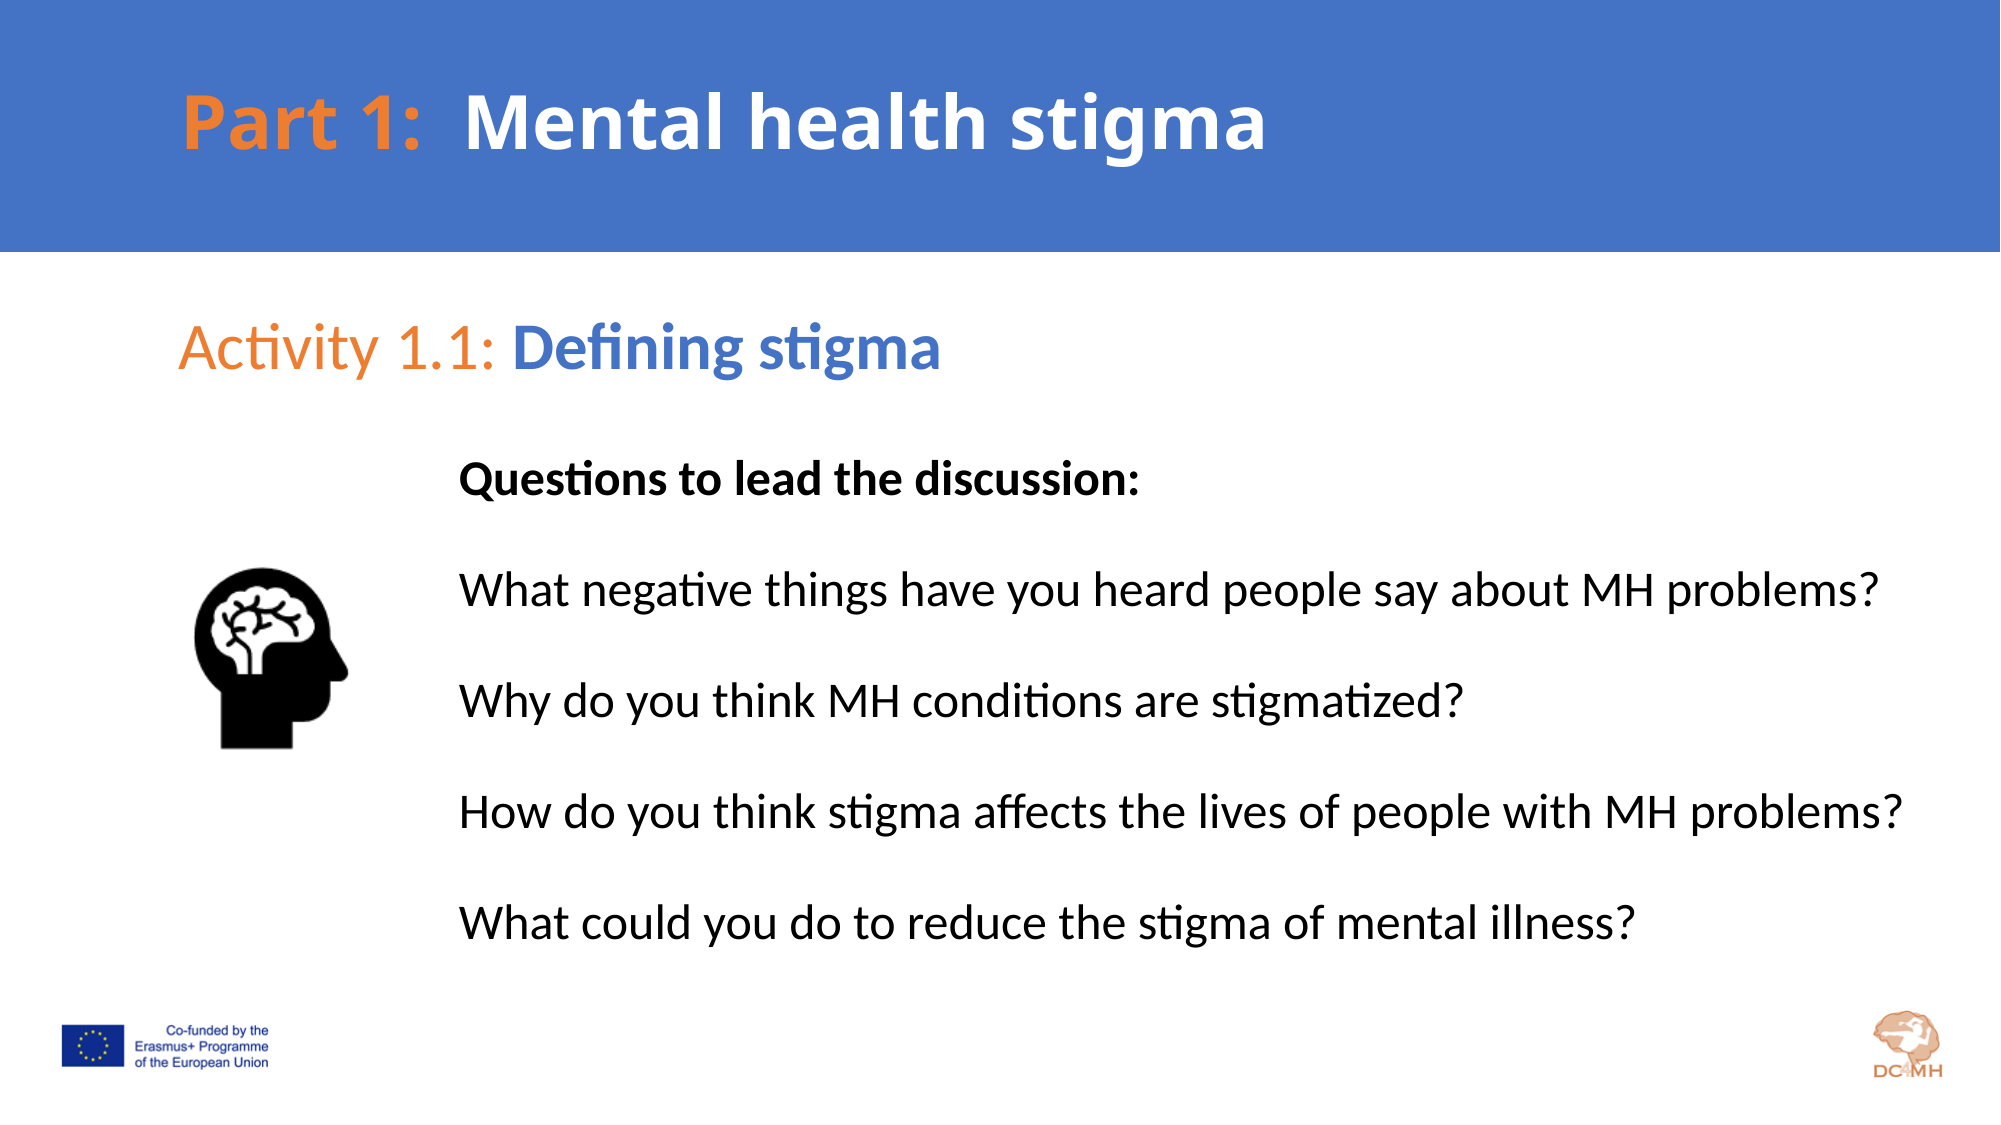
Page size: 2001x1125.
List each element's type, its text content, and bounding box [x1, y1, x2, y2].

text_box Questions to lead the discussion: What negative things have you heard people say about MH problems? Why do you think MH conditions are stigmatized? How do you think stigma affects the lives of people with MH problems? What could you do to reduce the stigma of mental illness? [444, 444, 1961, 957]
picture [1871, 1010, 1945, 1079]
picture [49, 1013, 279, 1079]
title Part 1: Mental health stigma [0, 0, 2000, 252]
picture [163, 550, 380, 767]
text_box Activity 1.1: Defining stigma [163, 304, 1061, 392]
